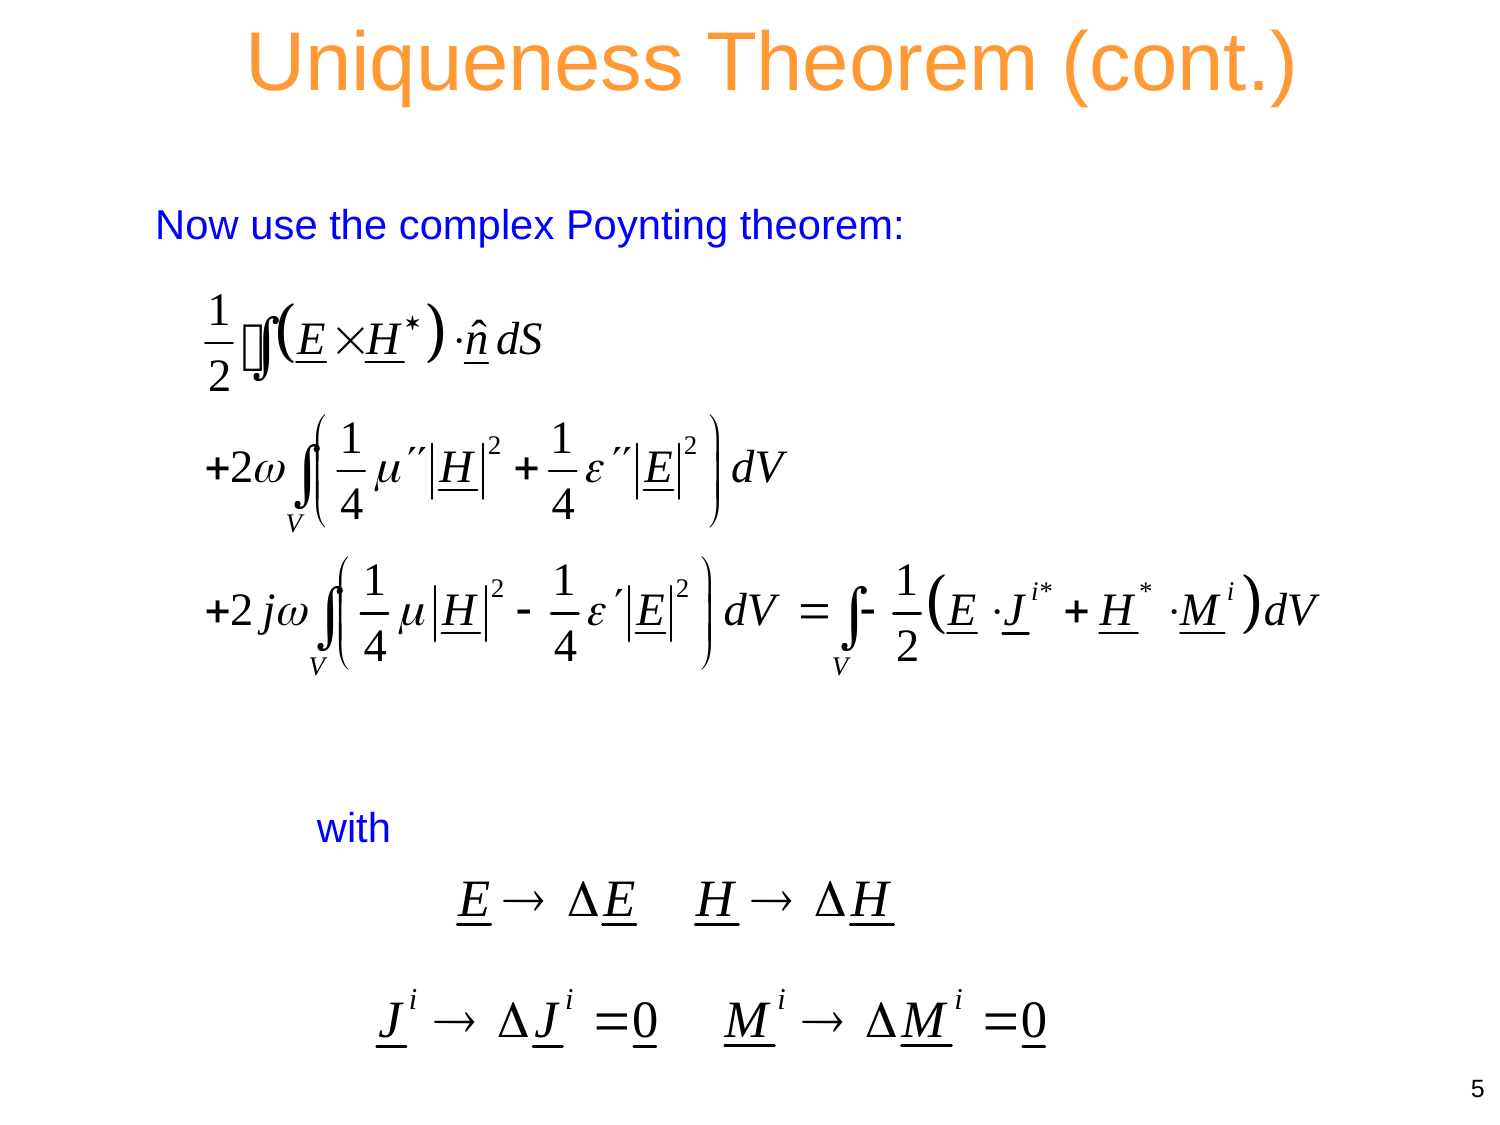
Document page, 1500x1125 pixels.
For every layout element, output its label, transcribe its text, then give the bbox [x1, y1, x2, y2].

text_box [448, 863, 904, 939]
text_box Now use the complex Poynting theorem: [140, 190, 920, 255]
slide_number 5 [1187, 1050, 1500, 1125]
text_box with [302, 793, 407, 859]
text_box Uniqueness Theorem (cont.) [107, 0, 1436, 115]
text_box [197, 280, 1330, 685]
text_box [367, 975, 1054, 1060]
